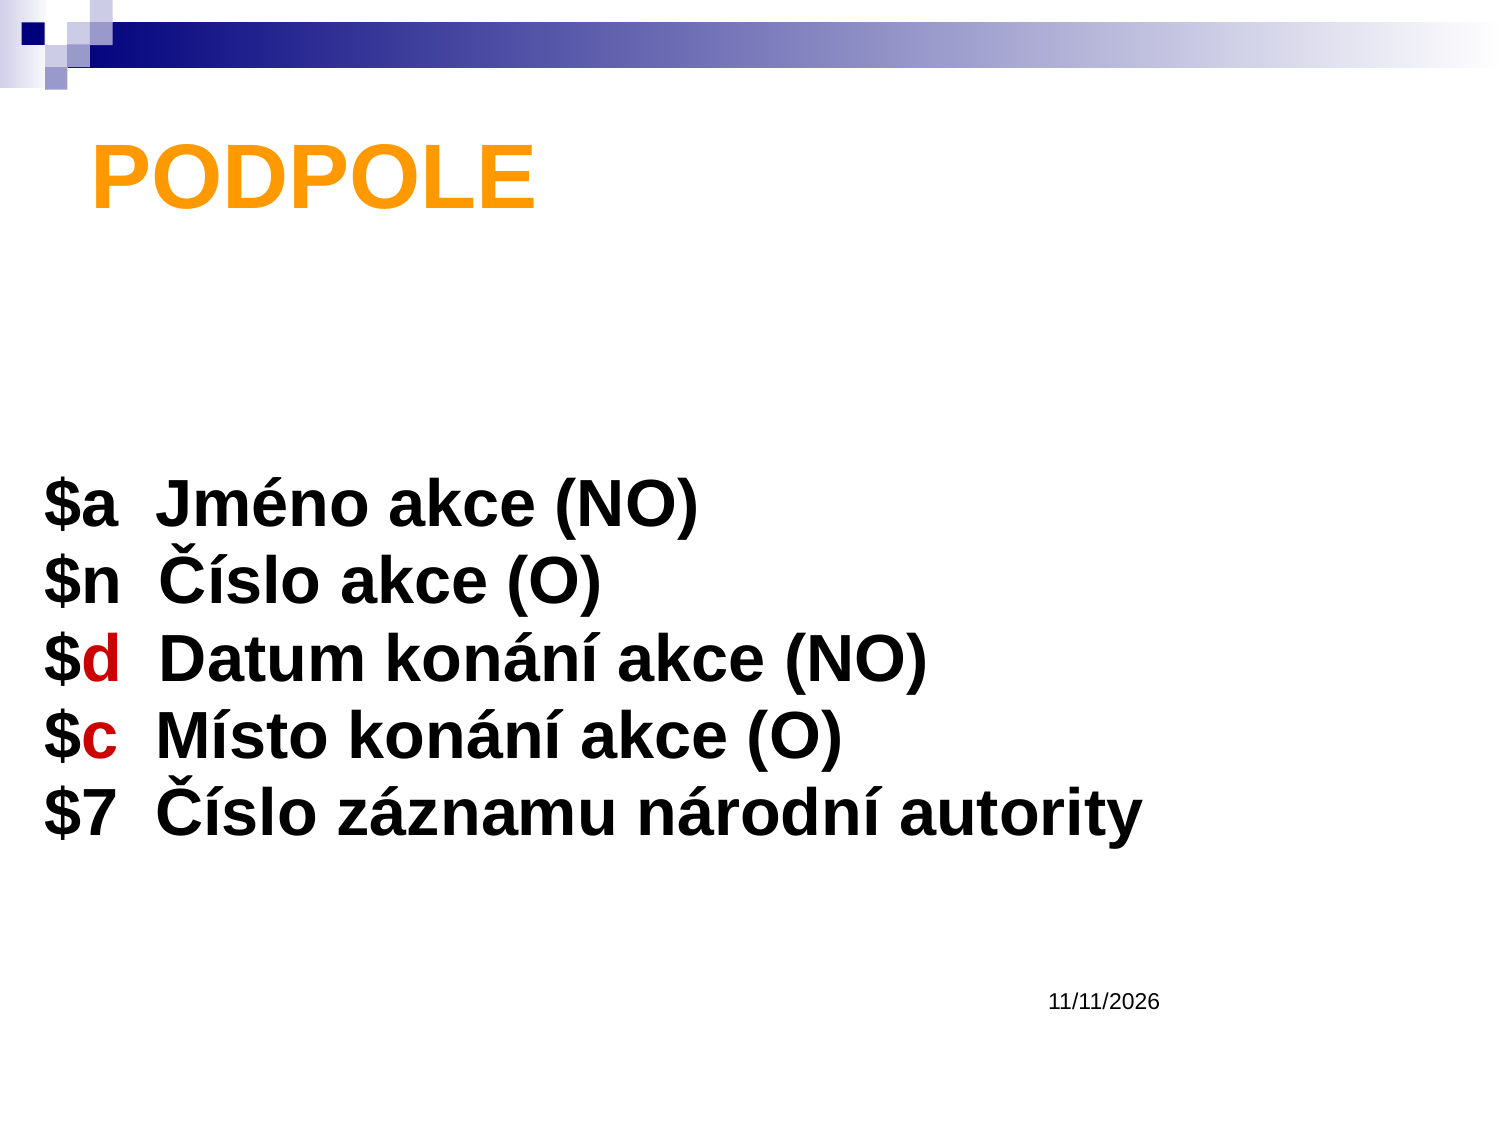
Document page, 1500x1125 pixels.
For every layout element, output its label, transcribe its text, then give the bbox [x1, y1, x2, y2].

list $a Jméno akce (NO) $n Číslo akce (O) $d Datum konání akce (NO) $c Místo konání akce (O) $7 Číslo záznamu národní autority [29, 468, 1471, 1059]
text_box 3/9/2017 [225, 986, 1175, 1046]
title PODPOLE [75, 85, 1425, 260]
